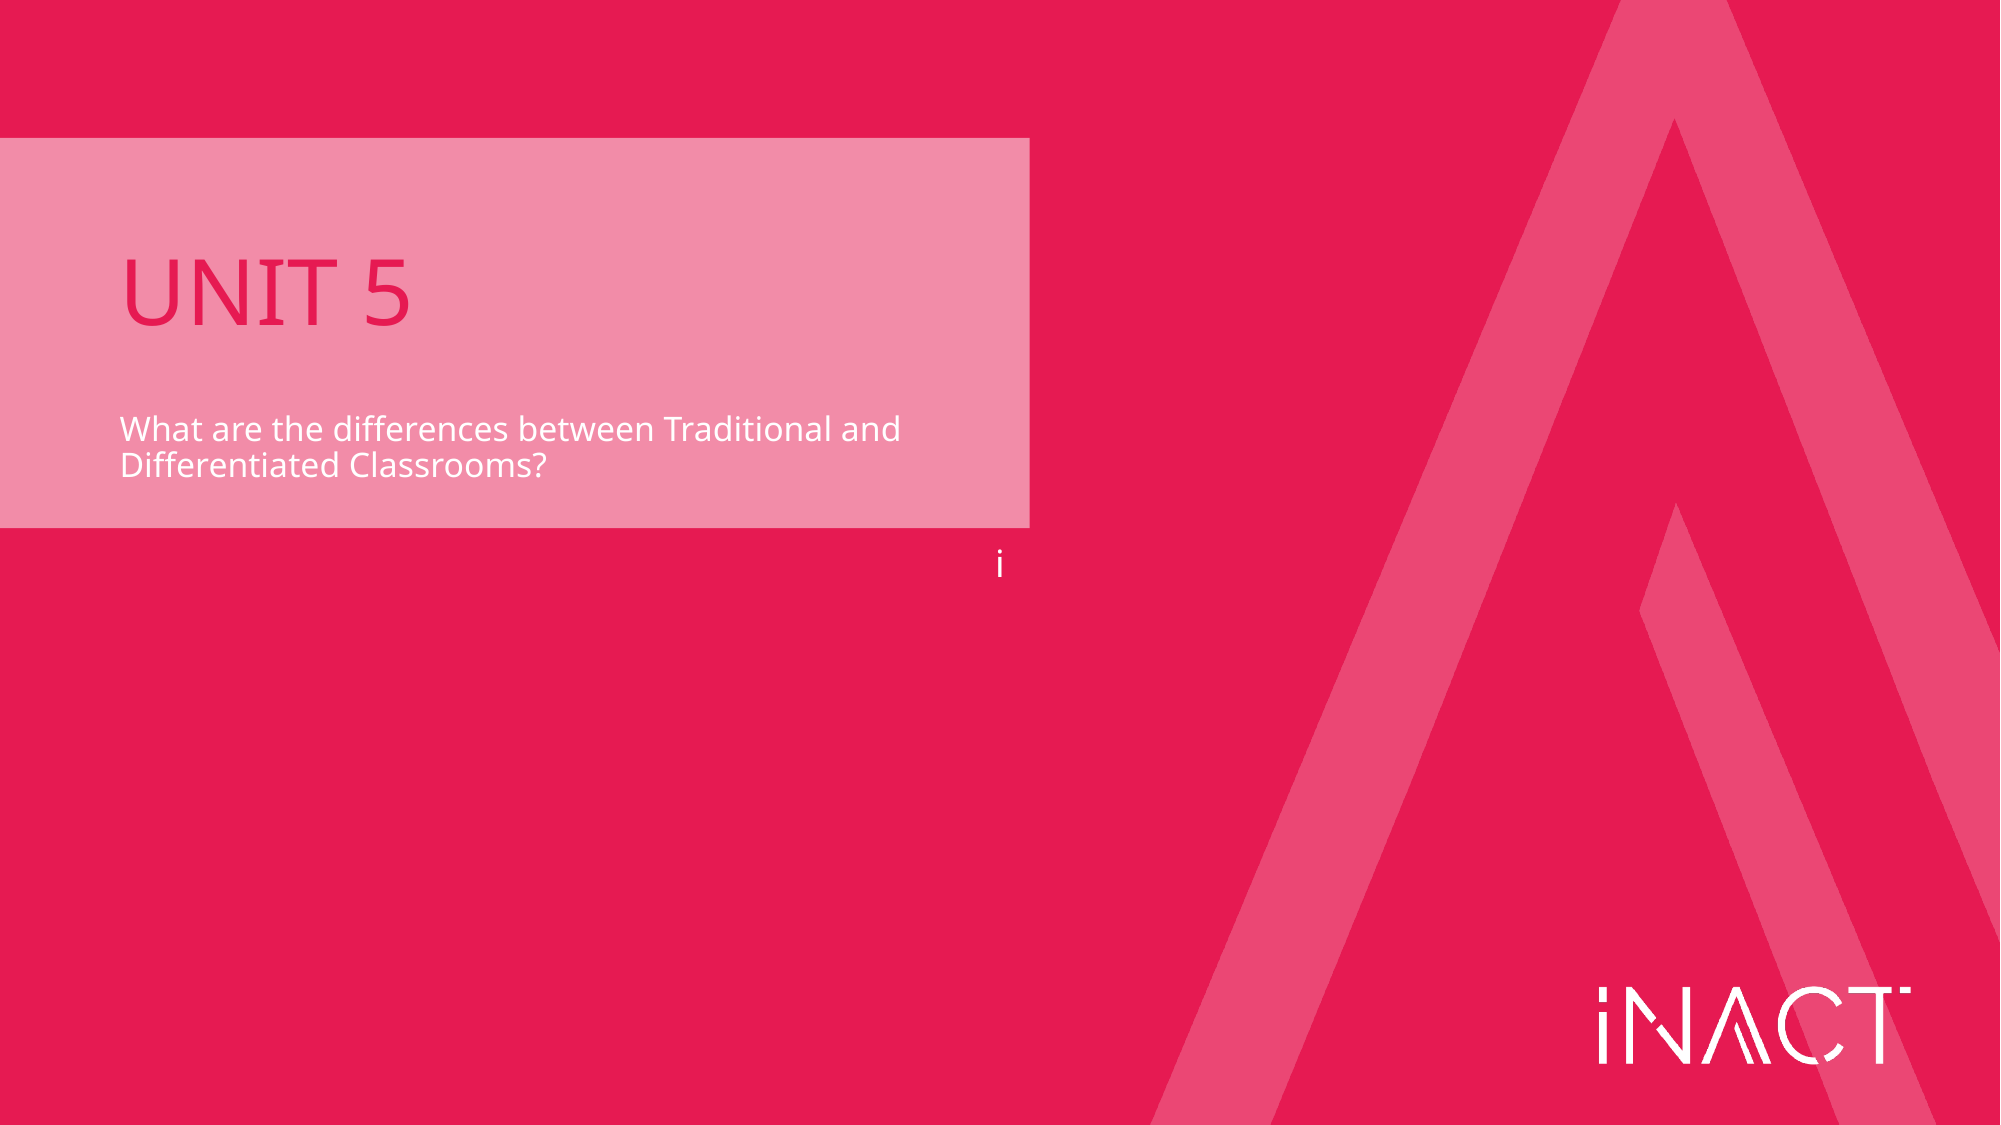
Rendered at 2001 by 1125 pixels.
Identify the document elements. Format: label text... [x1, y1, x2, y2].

list What are the differences between Traditional and Differentiated Classrooms? [104, 404, 1030, 493]
title UNIT 5 [104, 186, 1030, 404]
picture [1143, 0, 2001, 1125]
